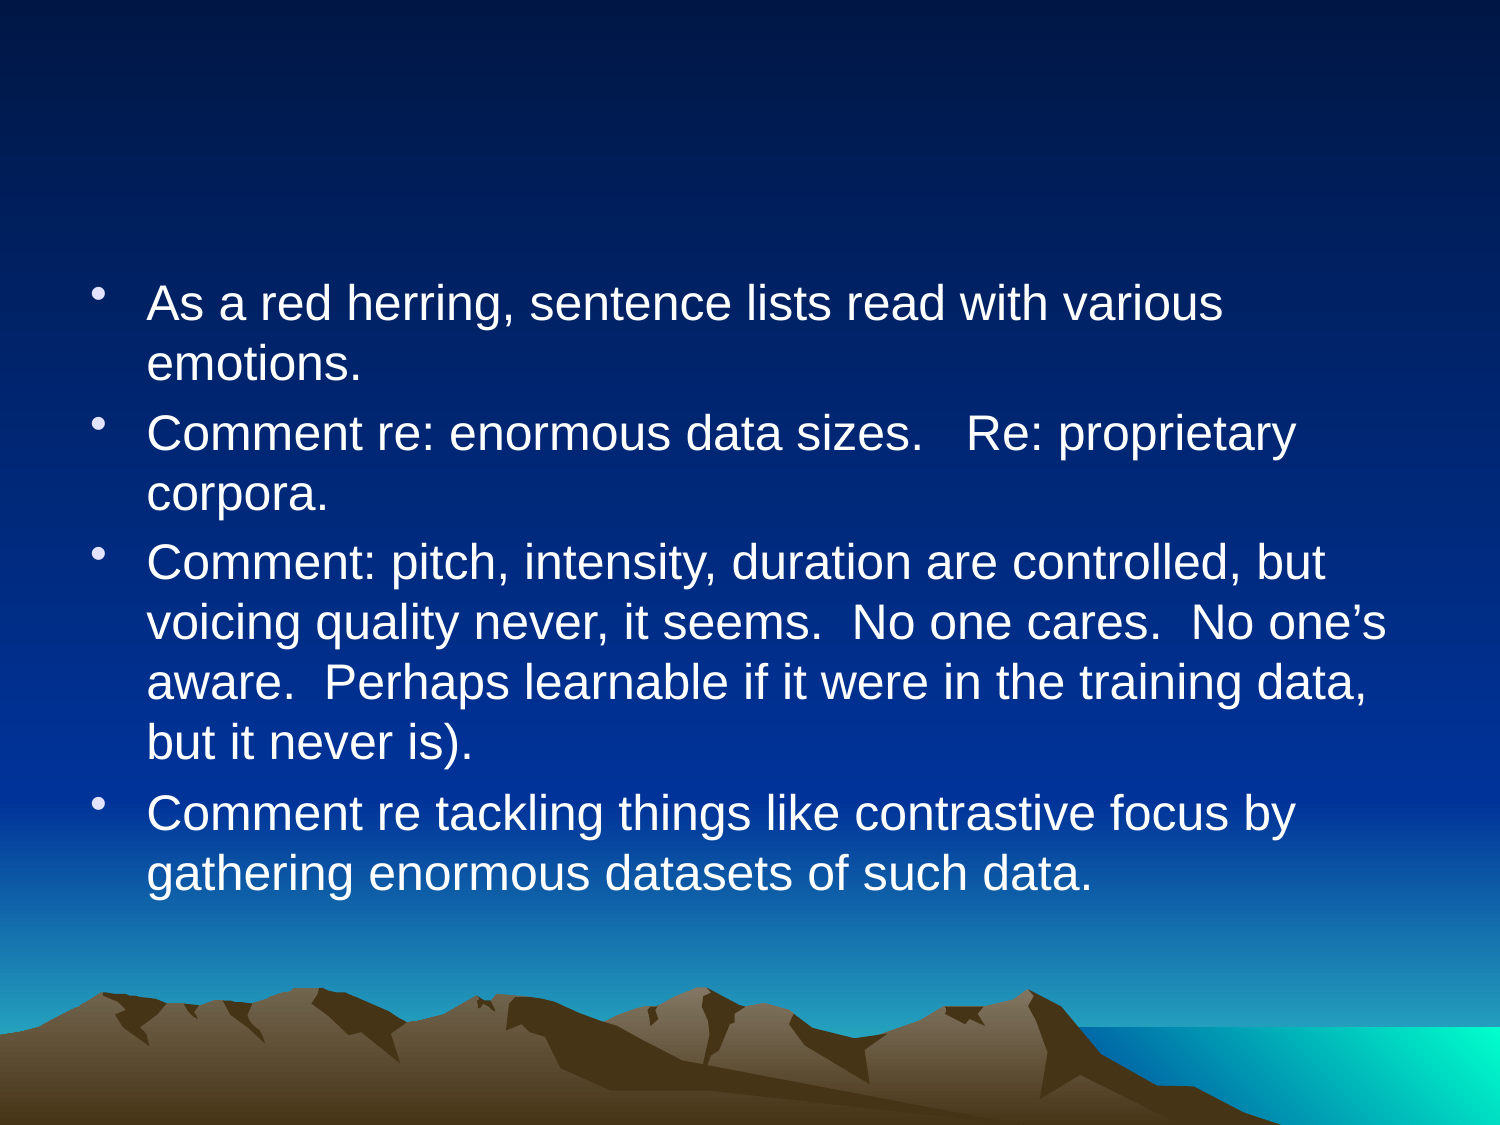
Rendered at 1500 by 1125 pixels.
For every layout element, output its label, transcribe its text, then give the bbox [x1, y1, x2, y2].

list As a red herring, sentence lists read with various emotions. Comment re: enormous data sizes. Re: proprietary corpora. Comment: pitch, intensity, duration are controlled, but voicing quality never, it seems. No one cares. No one’s aware. Perhaps learnable if it were in the training data, but it never is). Comment re tackling things like contrastive focus by gathering enormous datasets of such data. [74, 262, 1426, 1001]
